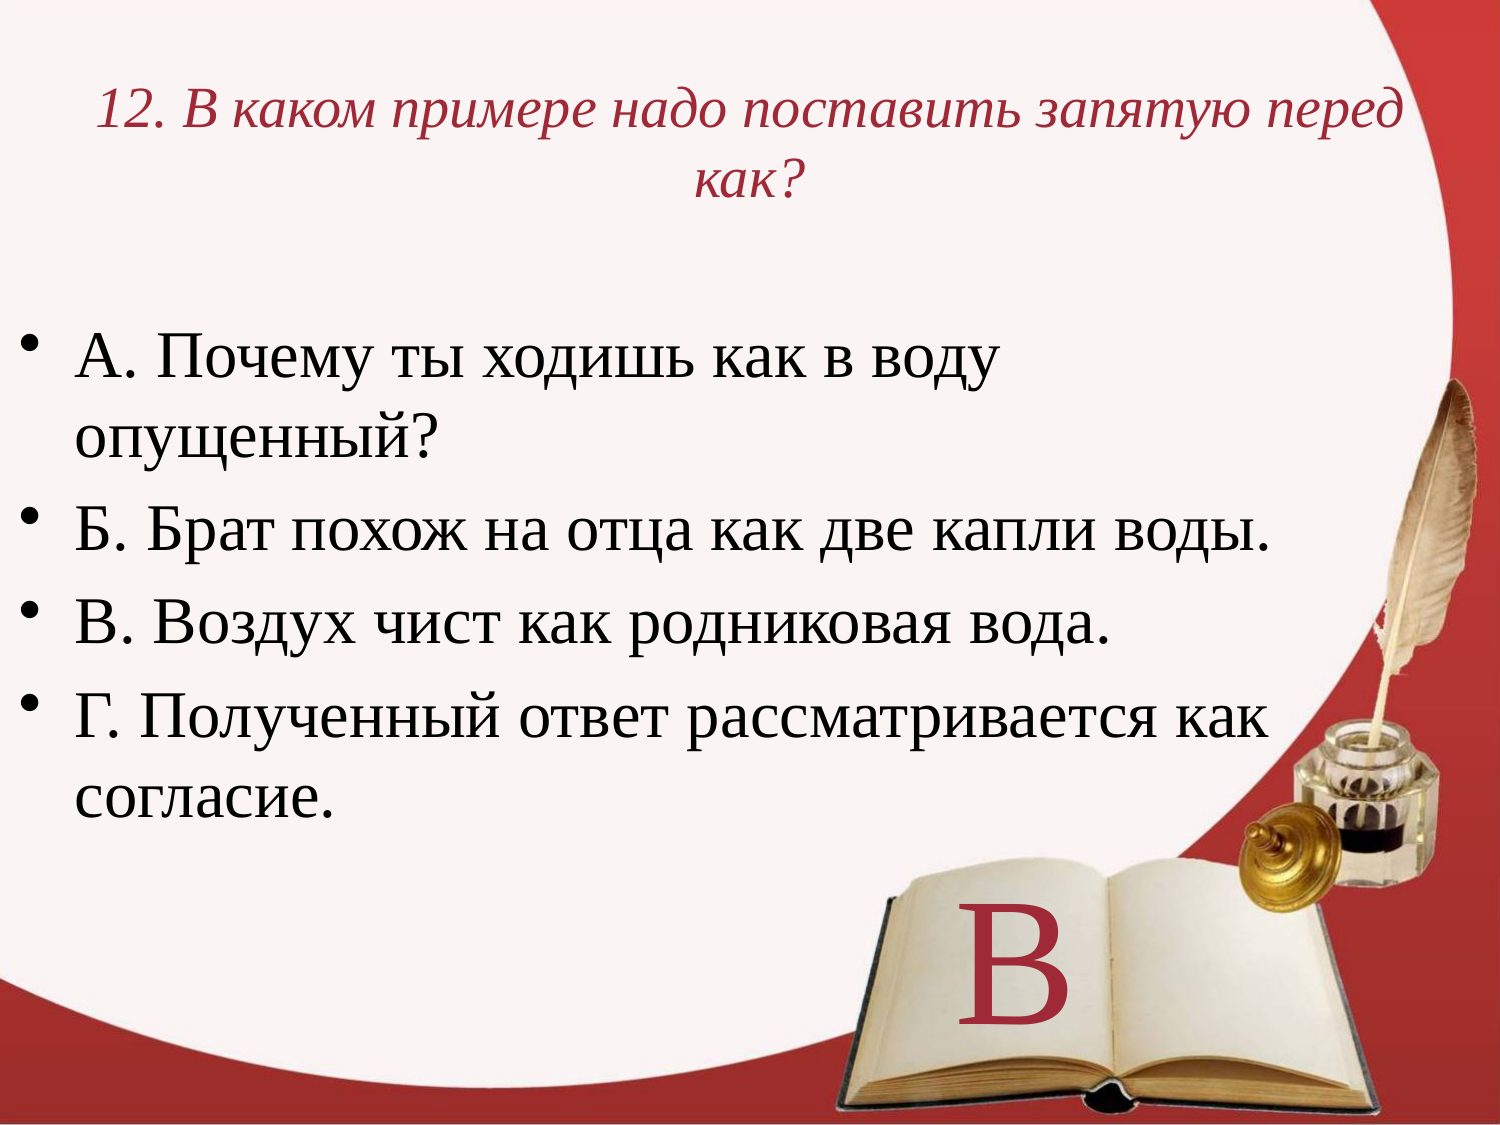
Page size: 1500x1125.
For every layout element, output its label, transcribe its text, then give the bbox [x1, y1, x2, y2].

picture [0, 0, 1500, 1125]
list А. Почему ты ходишь как в воду опущенный? Б. Брат похож на отца как две капли воды. В. Воздух чист как родниковая вода. Г. Полученный ответ рассматривается как согласие. [3, 303, 1354, 1046]
title 12. В каком примере надо поставить запятую перед как? [75, 45, 1425, 233]
text_box В [939, 833, 1092, 1069]
